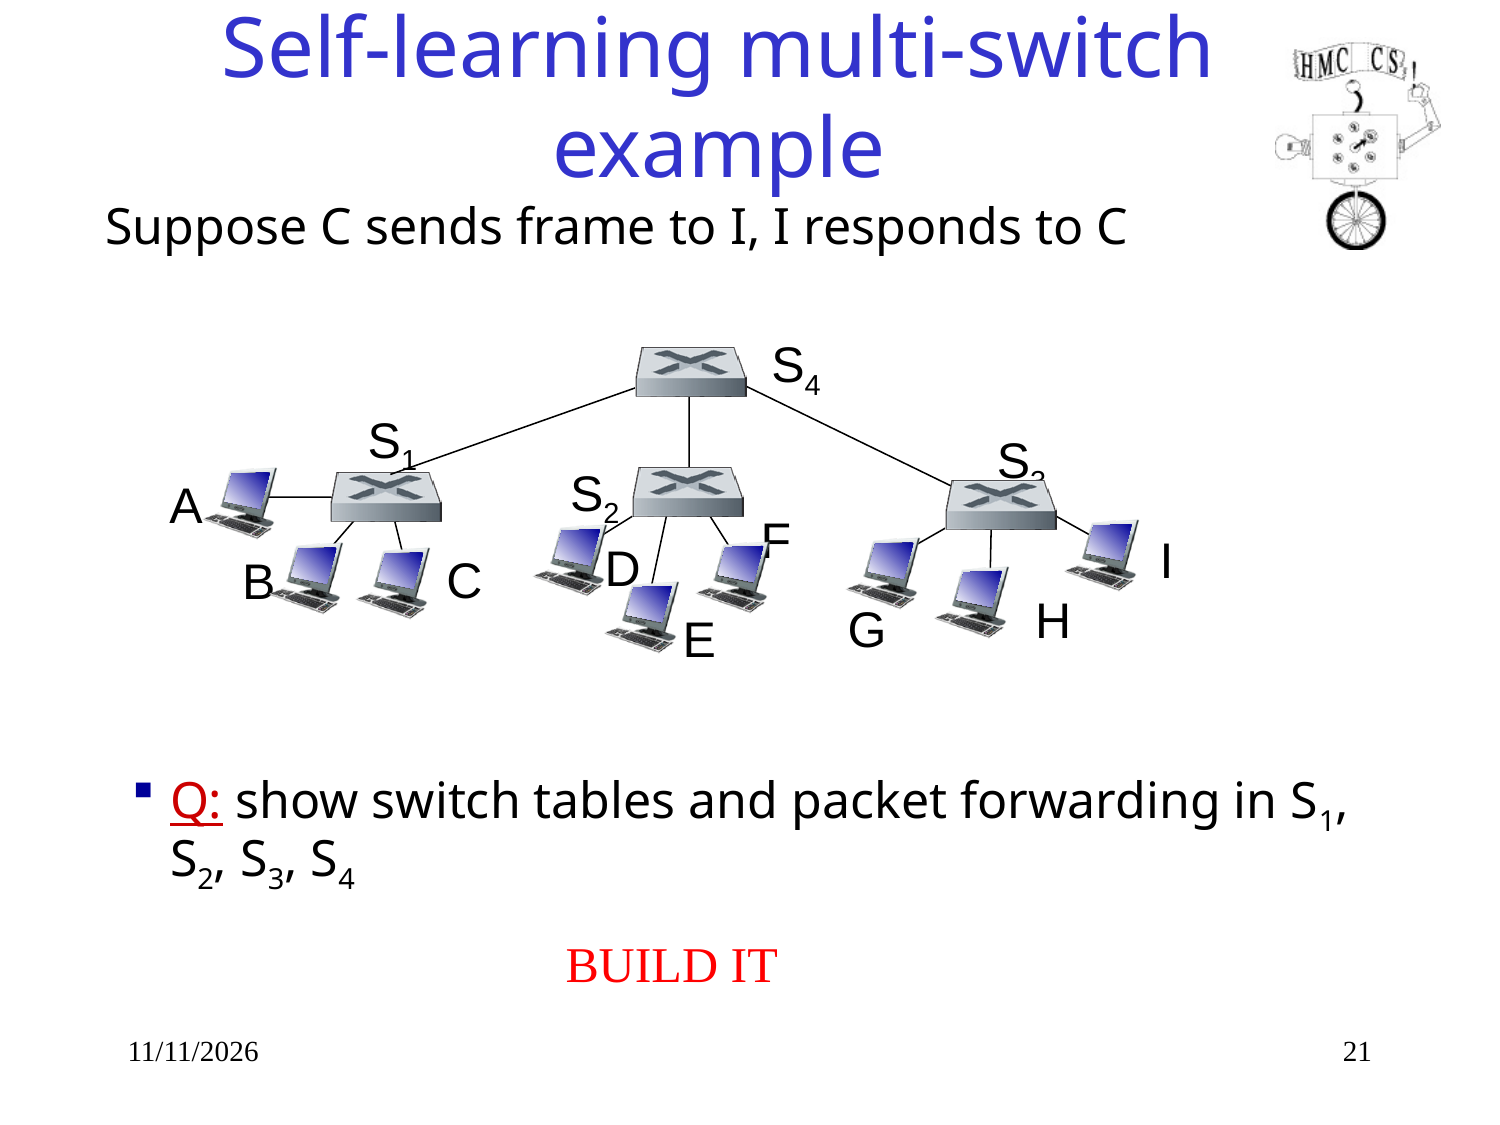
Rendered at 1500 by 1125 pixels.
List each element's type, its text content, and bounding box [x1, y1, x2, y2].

title Self-learning multi-switch example [81, 0, 1357, 188]
list Suppose C sends frame to I, I responds to C [90, 186, 1366, 950]
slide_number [112, 1024, 288, 1088]
picture [1357, 37, 1441, 250]
slide_number 21 [1074, 1024, 1388, 1101]
text_box Q: show switch tables and packet forwarding in S1, S2, S3, S4 [117, 765, 1375, 875]
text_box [156, 400, 385, 625]
text_box BUILD IT [550, 924, 793, 1000]
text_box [390, 325, 1188, 662]
